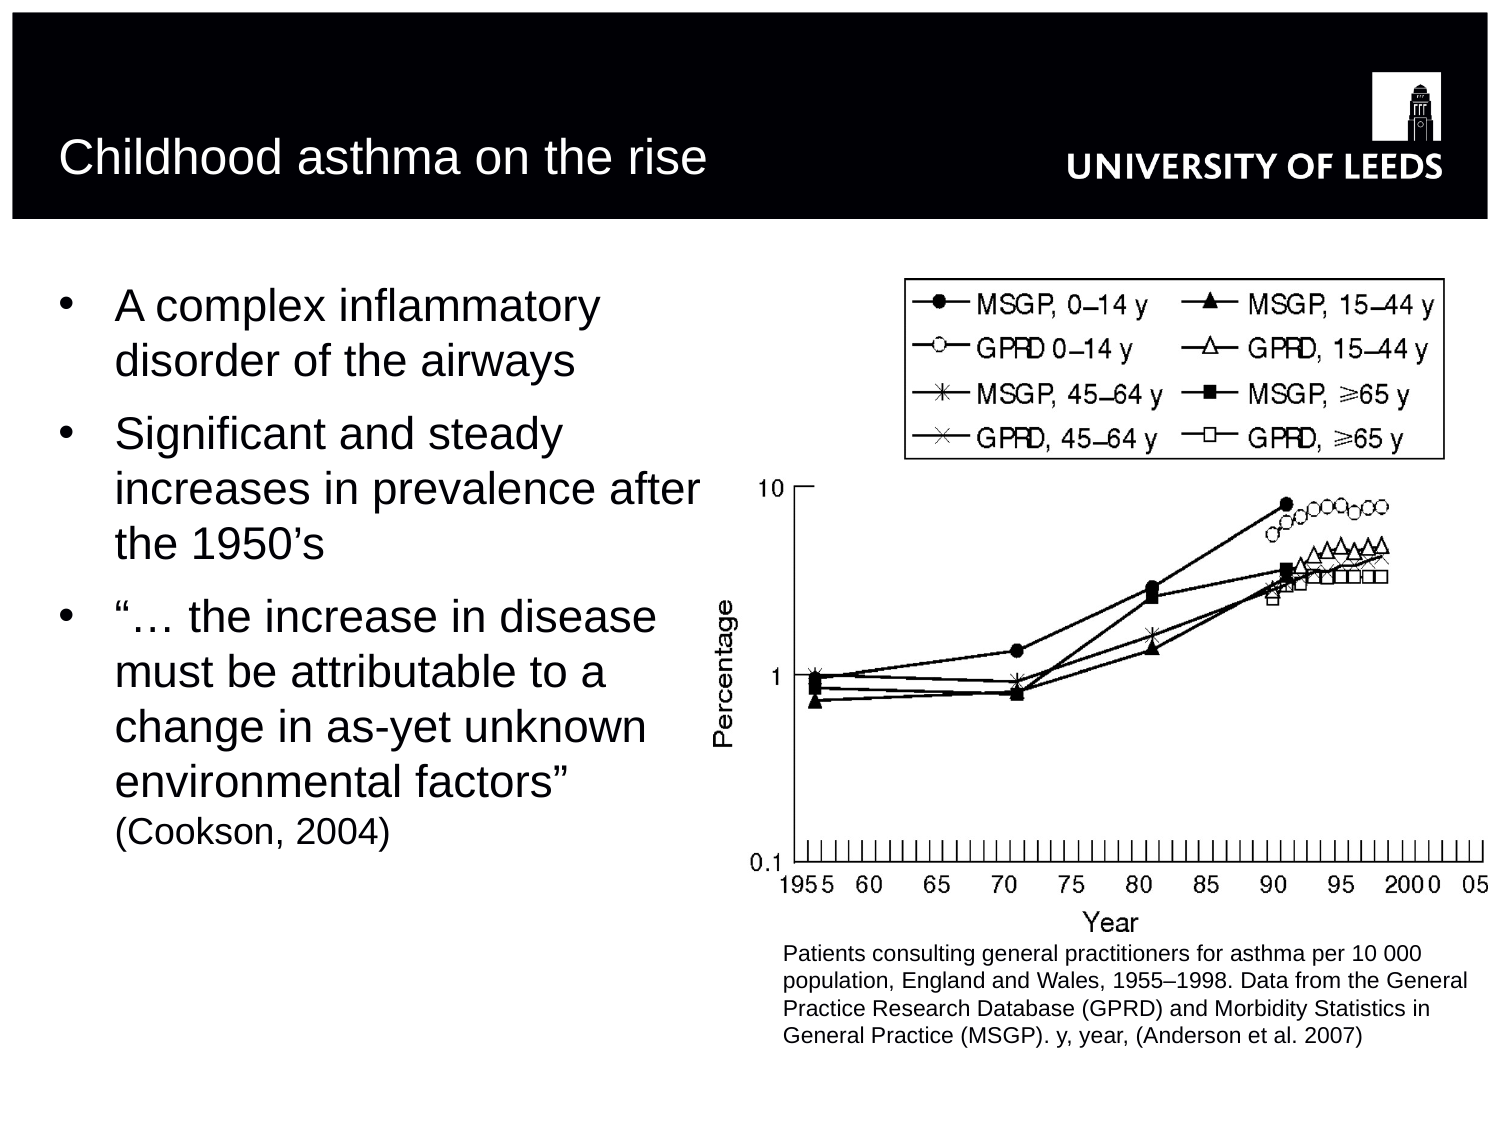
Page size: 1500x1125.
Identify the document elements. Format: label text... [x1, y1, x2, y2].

text_box Patients consulting general practitioners for asthma per 10 000 population, England and Wales, 1955–1998. Data from the General Practice Research Database (GPRD) and Morbidity Statistics in General Practice (MSGP). y, year, (Anderson et al. 2007) [768, 938, 1488, 1056]
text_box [12, 12, 1488, 220]
picture [712, 278, 1488, 932]
list A complex inflammatory disorder of the airways Significant and steady increases in prevalence after the 1950’s “… the increase in disease must be attributable to a change in as-yet unknown environmental factors” (Cookson, 2004) [58, 275, 750, 1073]
